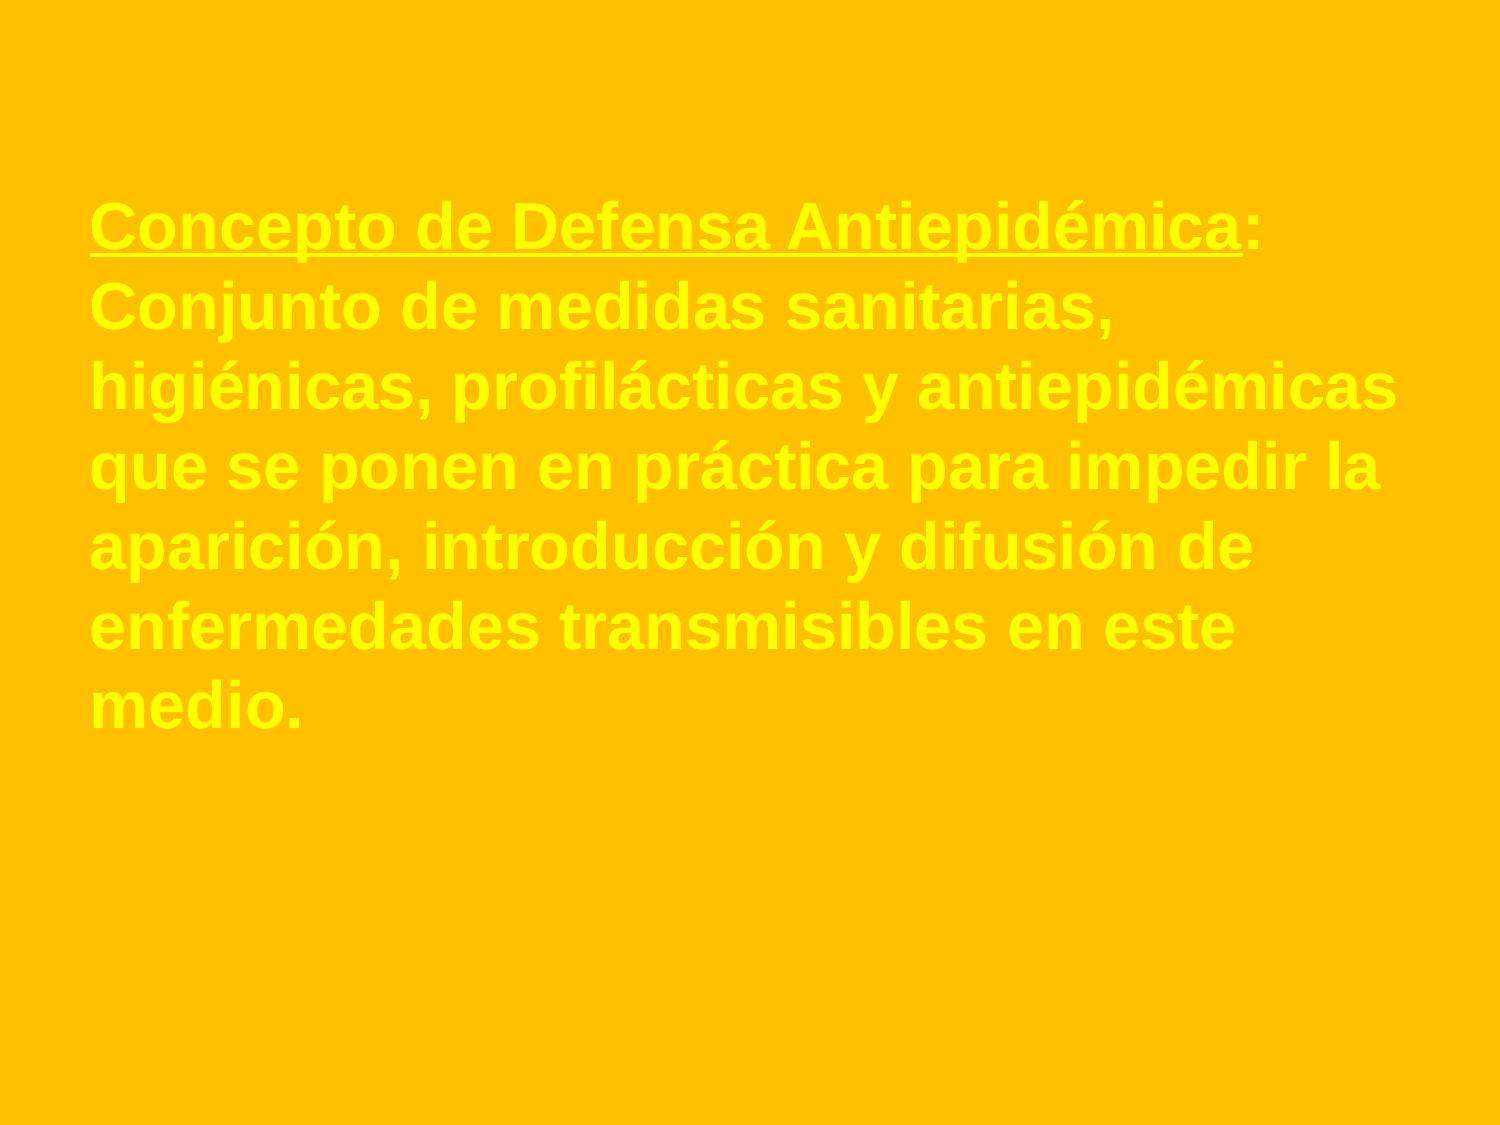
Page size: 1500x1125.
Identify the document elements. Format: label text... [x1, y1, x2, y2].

text_box Concepto de Defensa Antiepidémica: Conjunto de medidas sanitarias, higiénicas, profilácticas y antiepidémicas que se ponen en práctica para impedir la aparición, introducción y difusión de enfermedades transmisibles en este medio. [74, 175, 1438, 750]
